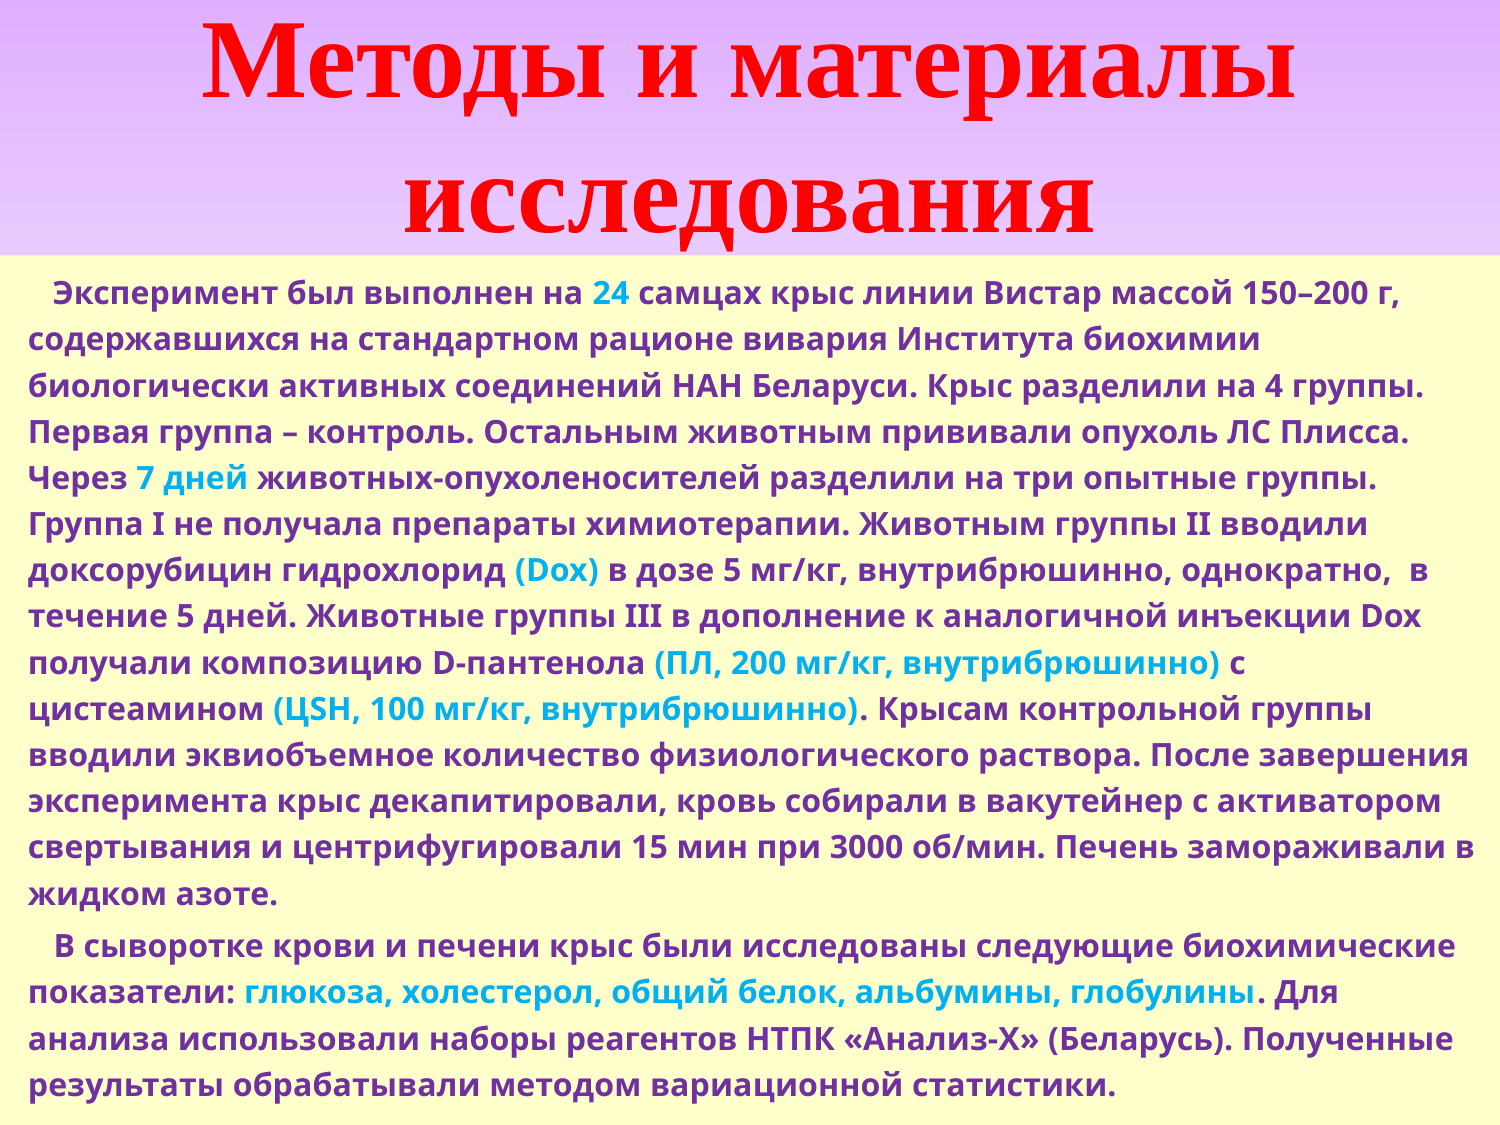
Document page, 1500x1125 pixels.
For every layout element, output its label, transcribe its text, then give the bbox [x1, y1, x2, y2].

title Методы и материалы исследования [0, 0, 1500, 255]
list Эксперимент был выполнен на 24 самцах крыс линии Вистар массой 150–200 г, содержавшихся на стандартном рационе вивария Института биохимии биологически активных соединений НАН Беларуси. Крыс разделили на 4 группы. Первая группа – контроль. Остальным животным прививали опухоль ЛС Плисса. Через 7 дней животных-опухоленосителей разделили на три опытные группы. Группа I не получала препараты химиотерапии. Животным группы II вводили доксорубицин гидрохлорид (Dox) в дозе 5 мг/кг, внутрибрюшинно, однократно, в течение 5 дней. Животные группы III в дополнение к аналогичной инъекции Dox получали композицию D-пантенола (ПЛ, 200 мг/кг, внутрибрюшинно) с цистеамином (ЦSH, 100 мг/кг, внутрибрюшинно). Крысам контрольной группы вводили эквиобъемное количество физиологического раствора. После завершения эксперимента крыс декапитировали, кровь собирали в вакутейнер с активатором свертывания и центрифугировали 15 мин при 3000 об/мин. Печень замораживали в жидком азоте. В сыворотке крови и печени крыс были исследованы следующие биохимические показатели: глюкоза, холестерол, общий белок, альбумины, глобулины. Для анализа использовали наборы реагентов НТПК «Анализ-Х» (Беларусь). Полученные результаты обрабатывали методом вариационной статистики. [0, 255, 1500, 1125]
